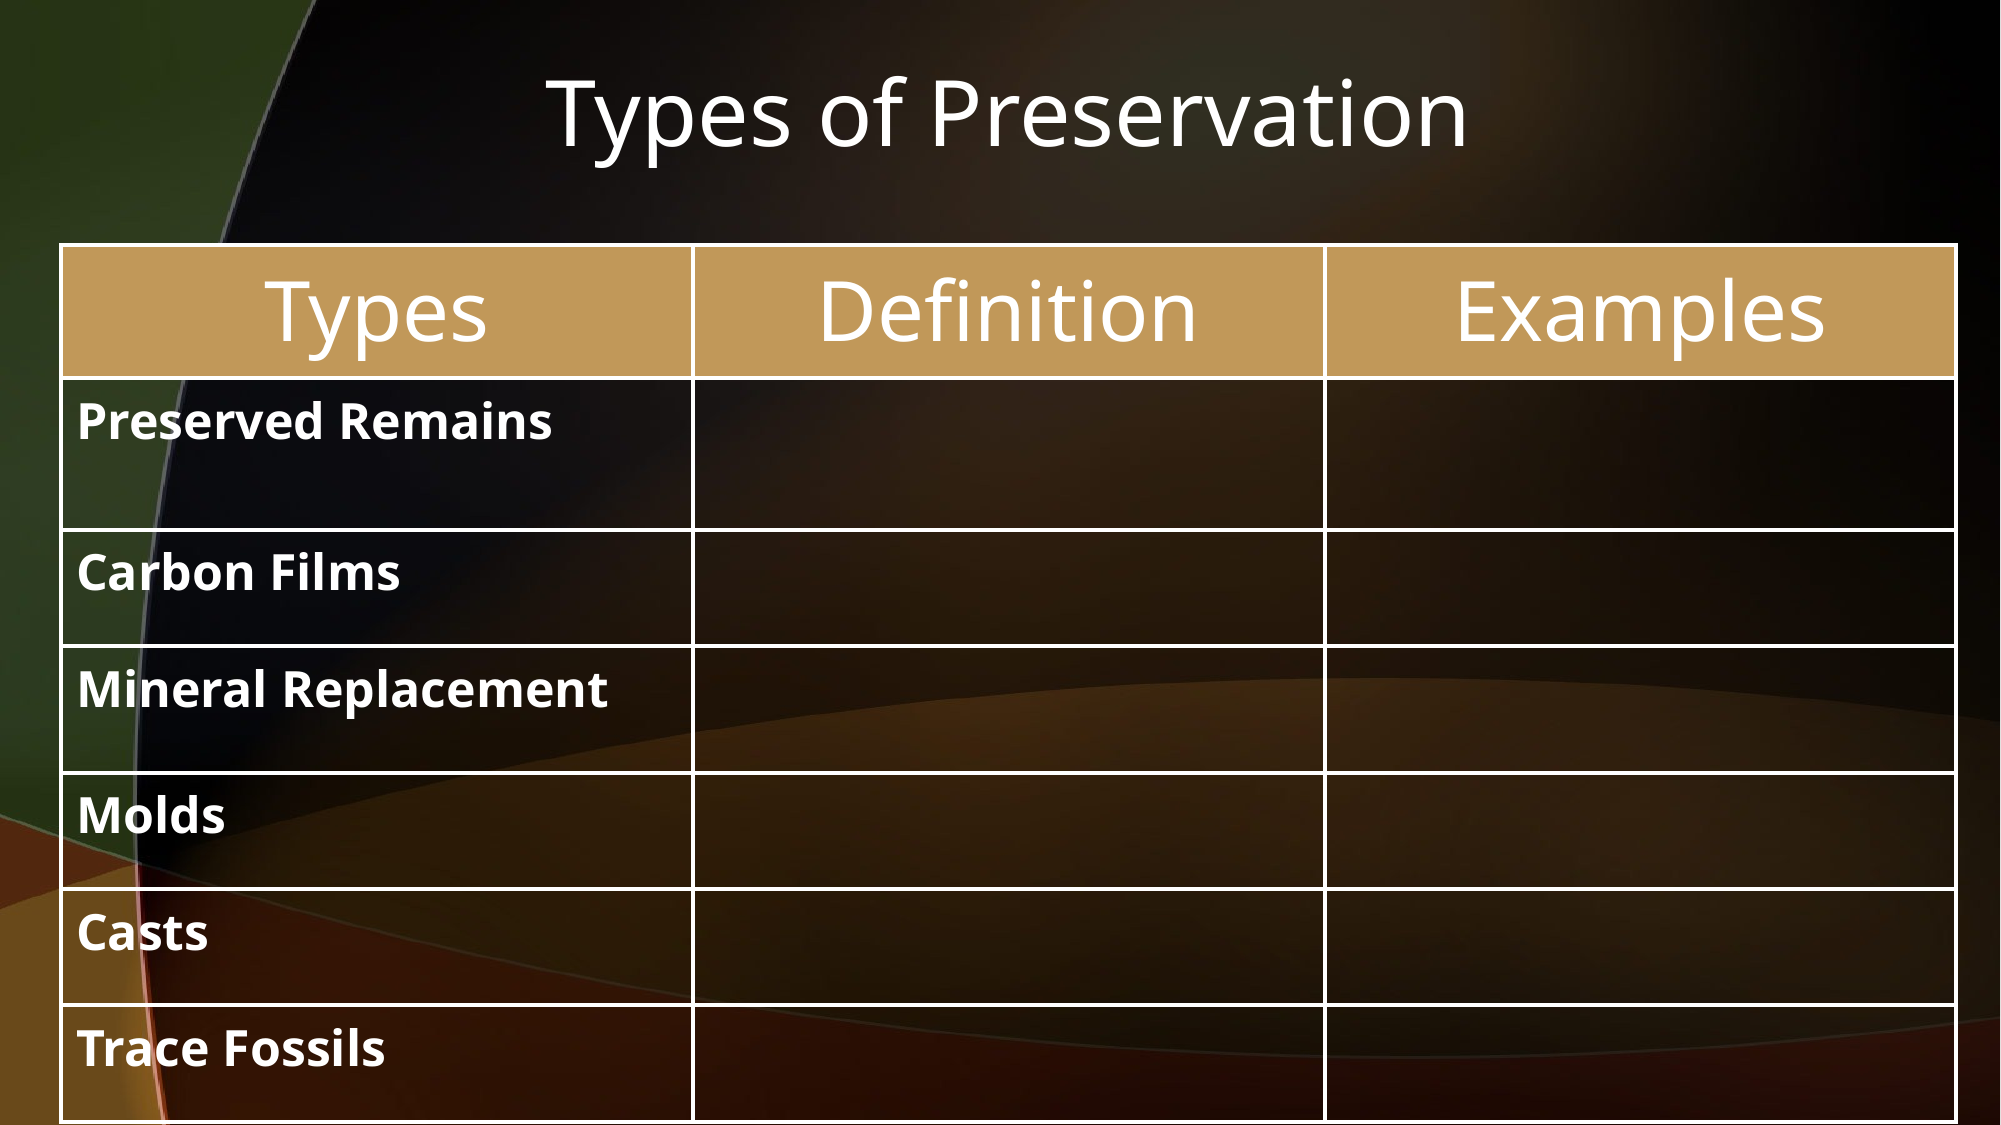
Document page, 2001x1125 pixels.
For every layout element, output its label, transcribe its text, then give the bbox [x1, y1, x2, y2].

table_header Definition [695, 247, 1323, 376]
table_cell [695, 380, 1323, 528]
table_cell Molds [63, 775, 691, 887]
table_cell Mineral Replacement [63, 648, 691, 771]
table_cell [695, 648, 1323, 771]
table_cell [1327, 1007, 1954, 1120]
table_header Types [63, 247, 691, 376]
table_cell [1327, 532, 1954, 644]
table_cell [695, 532, 1323, 644]
table_cell [1327, 775, 1954, 887]
table_cell Casts [63, 891, 691, 1003]
table_cell [695, 891, 1323, 1003]
text_box Types of Preservation [61, 47, 1957, 172]
table_header Examples [1327, 247, 1954, 376]
table_cell [1327, 380, 1954, 528]
table_cell [1327, 891, 1954, 1003]
table_cell Preserved Remains [63, 380, 691, 528]
table_cell Carbon Films [63, 532, 691, 644]
table_cell Trace Fossils [63, 1007, 691, 1120]
table_cell [695, 1007, 1323, 1120]
table_cell [1327, 648, 1954, 771]
picture [0, 0, 2001, 1125]
table_cell [695, 775, 1323, 887]
